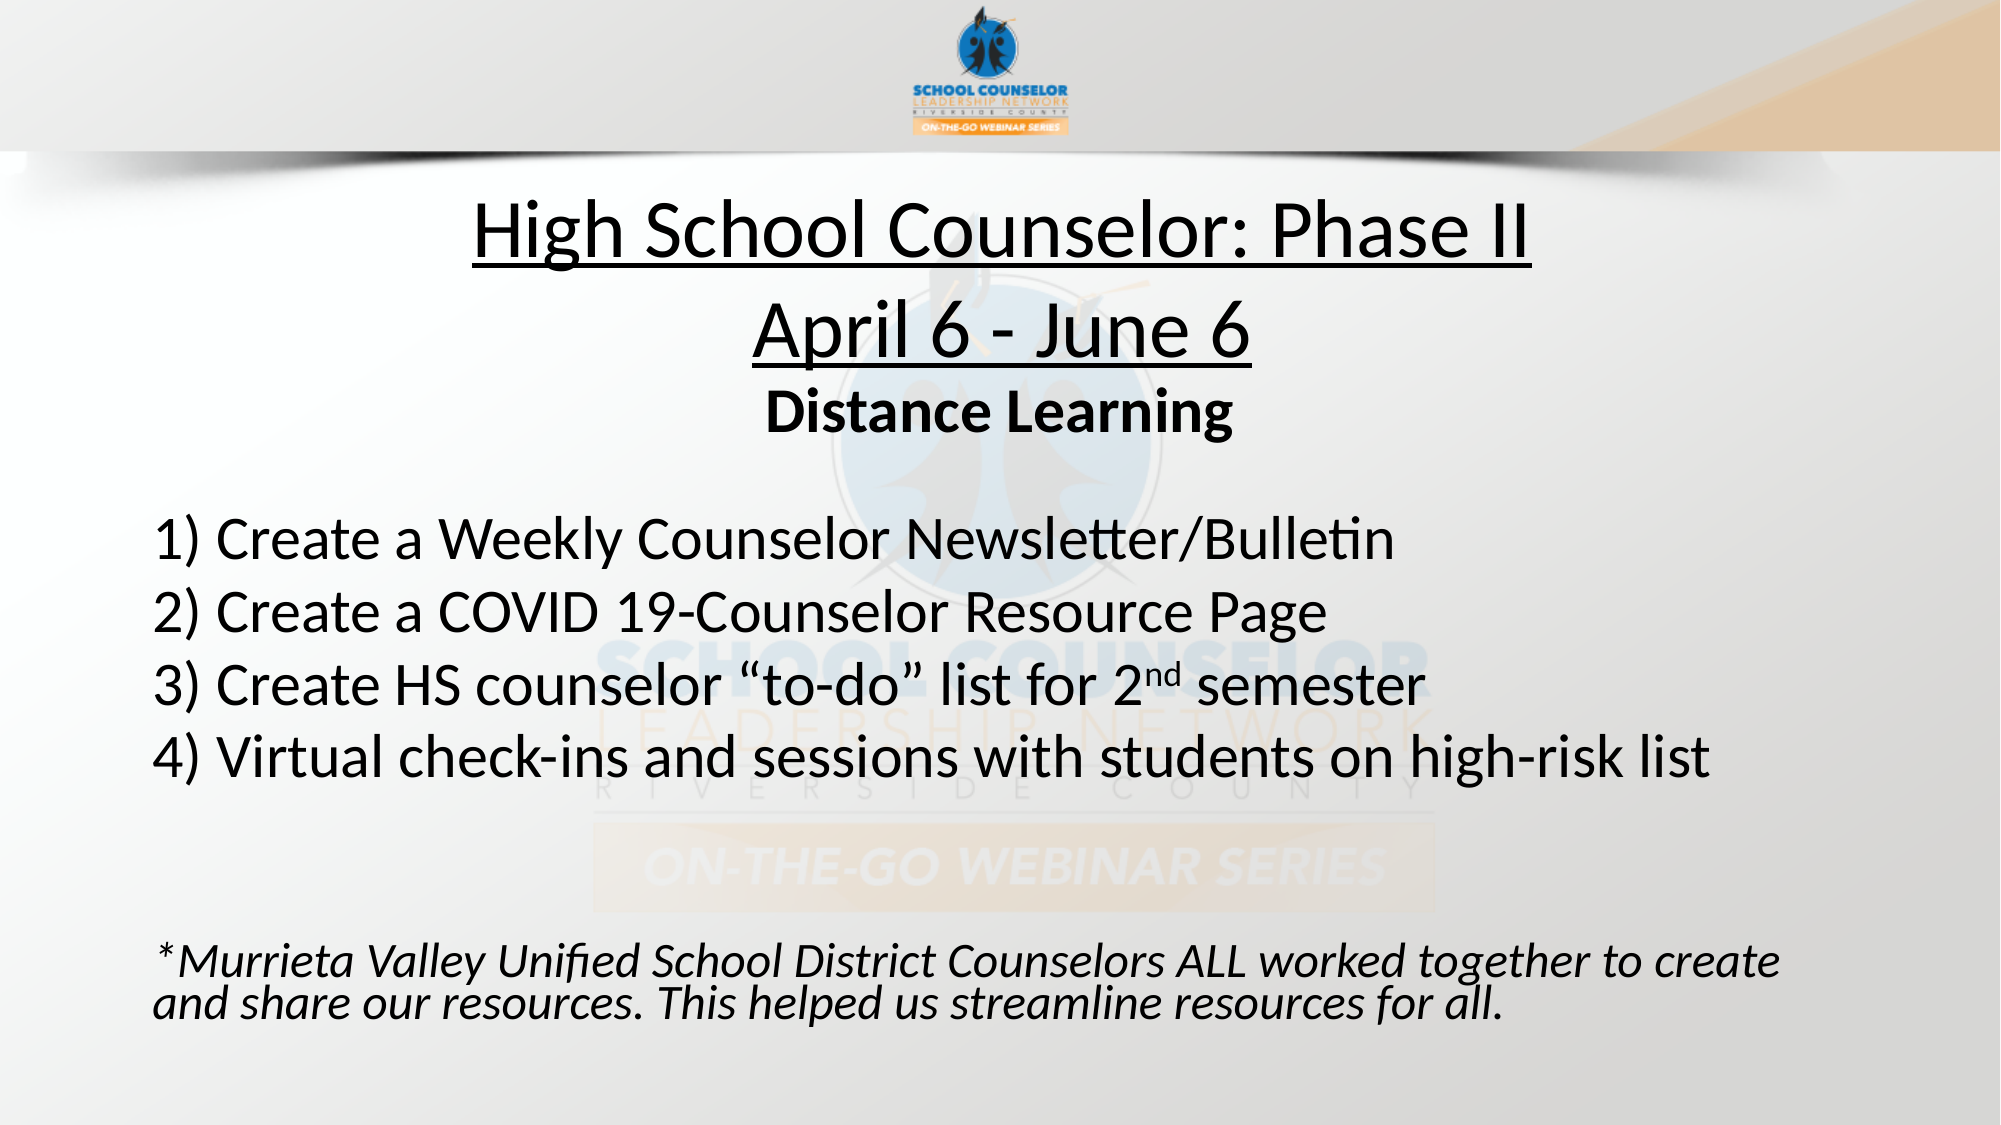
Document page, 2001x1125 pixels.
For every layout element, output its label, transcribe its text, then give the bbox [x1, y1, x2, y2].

picture [0, 0, 2001, 1125]
text_box High School Counselor: Phase II April 6 - June 6 [244, 166, 1761, 384]
text_box Distance Learning 1) Create a Weekly Counselor Newsletter/Bulletin 2) Create a COVID 19-Counselor Resource Page 3) Create HS counselor “to-do” list for 2nd semester 4) Virtual check-ins and sessions with students on high-risk list *Murrieta Valley Unified School District Counselors ALL worked together to create and share our resources. This helped us streamline resources for all. [137, 382, 1863, 1014]
